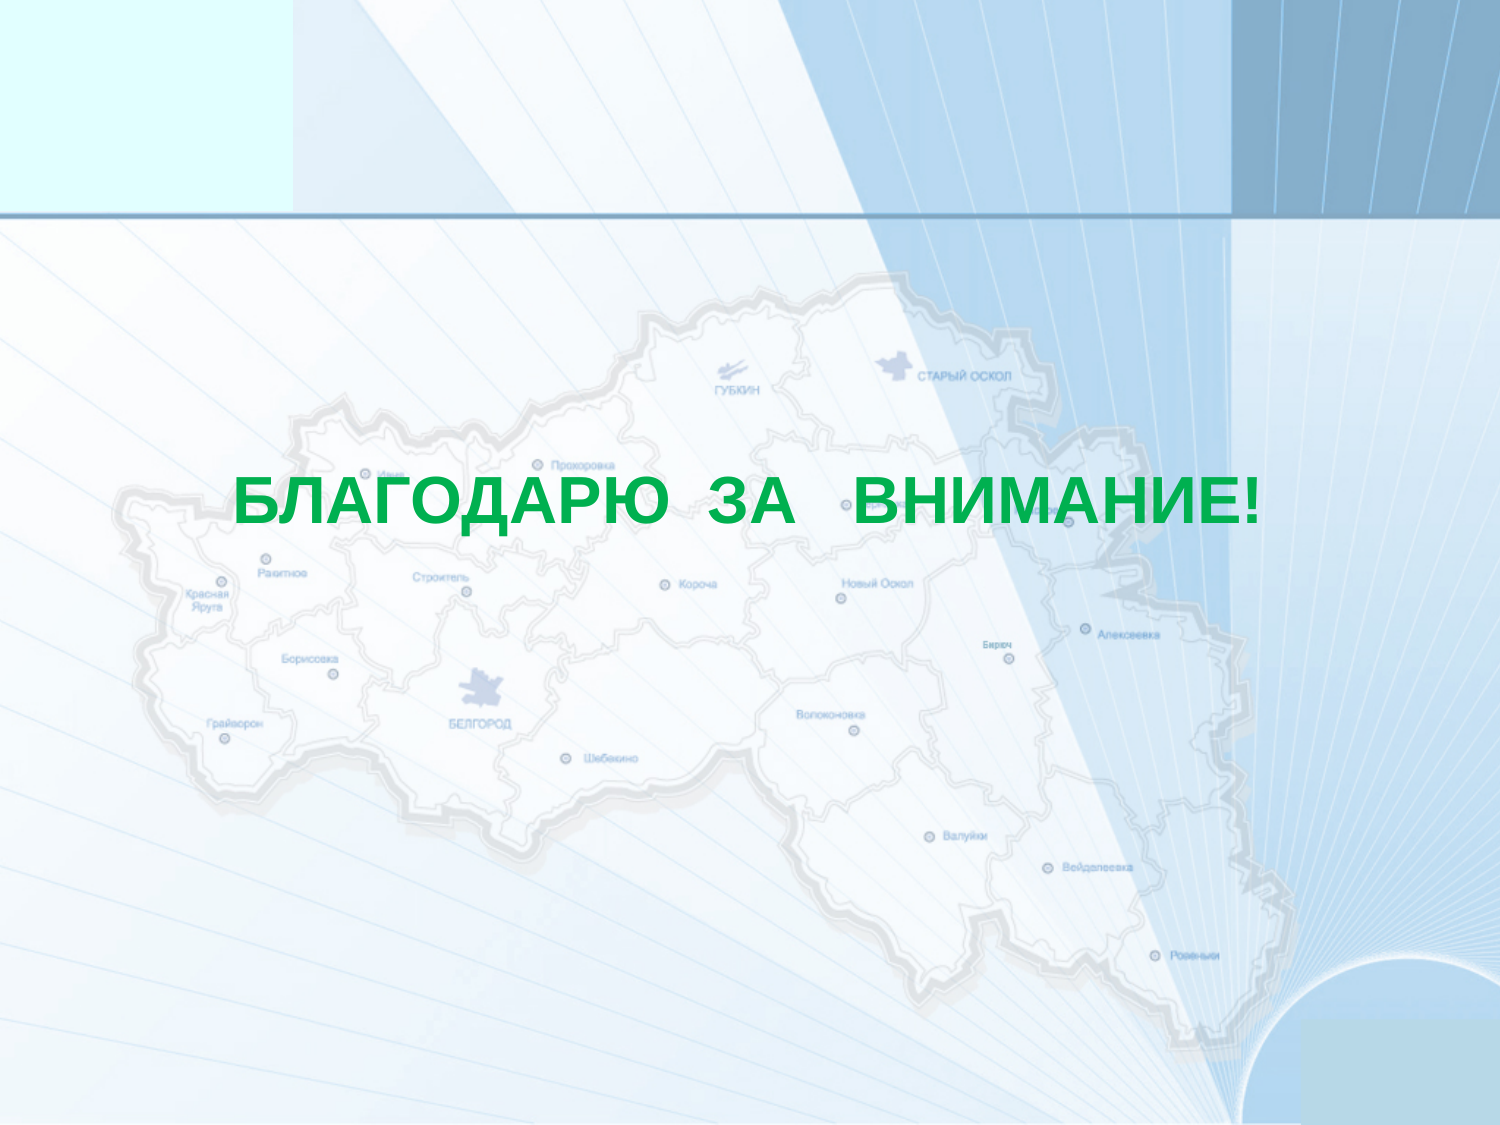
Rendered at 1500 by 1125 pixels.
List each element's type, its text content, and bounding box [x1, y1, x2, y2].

picture [0, 0, 1500, 1125]
list БЛАГОДАРЮ ЗА ВНИМАНИЕ! [147, 262, 1350, 1005]
